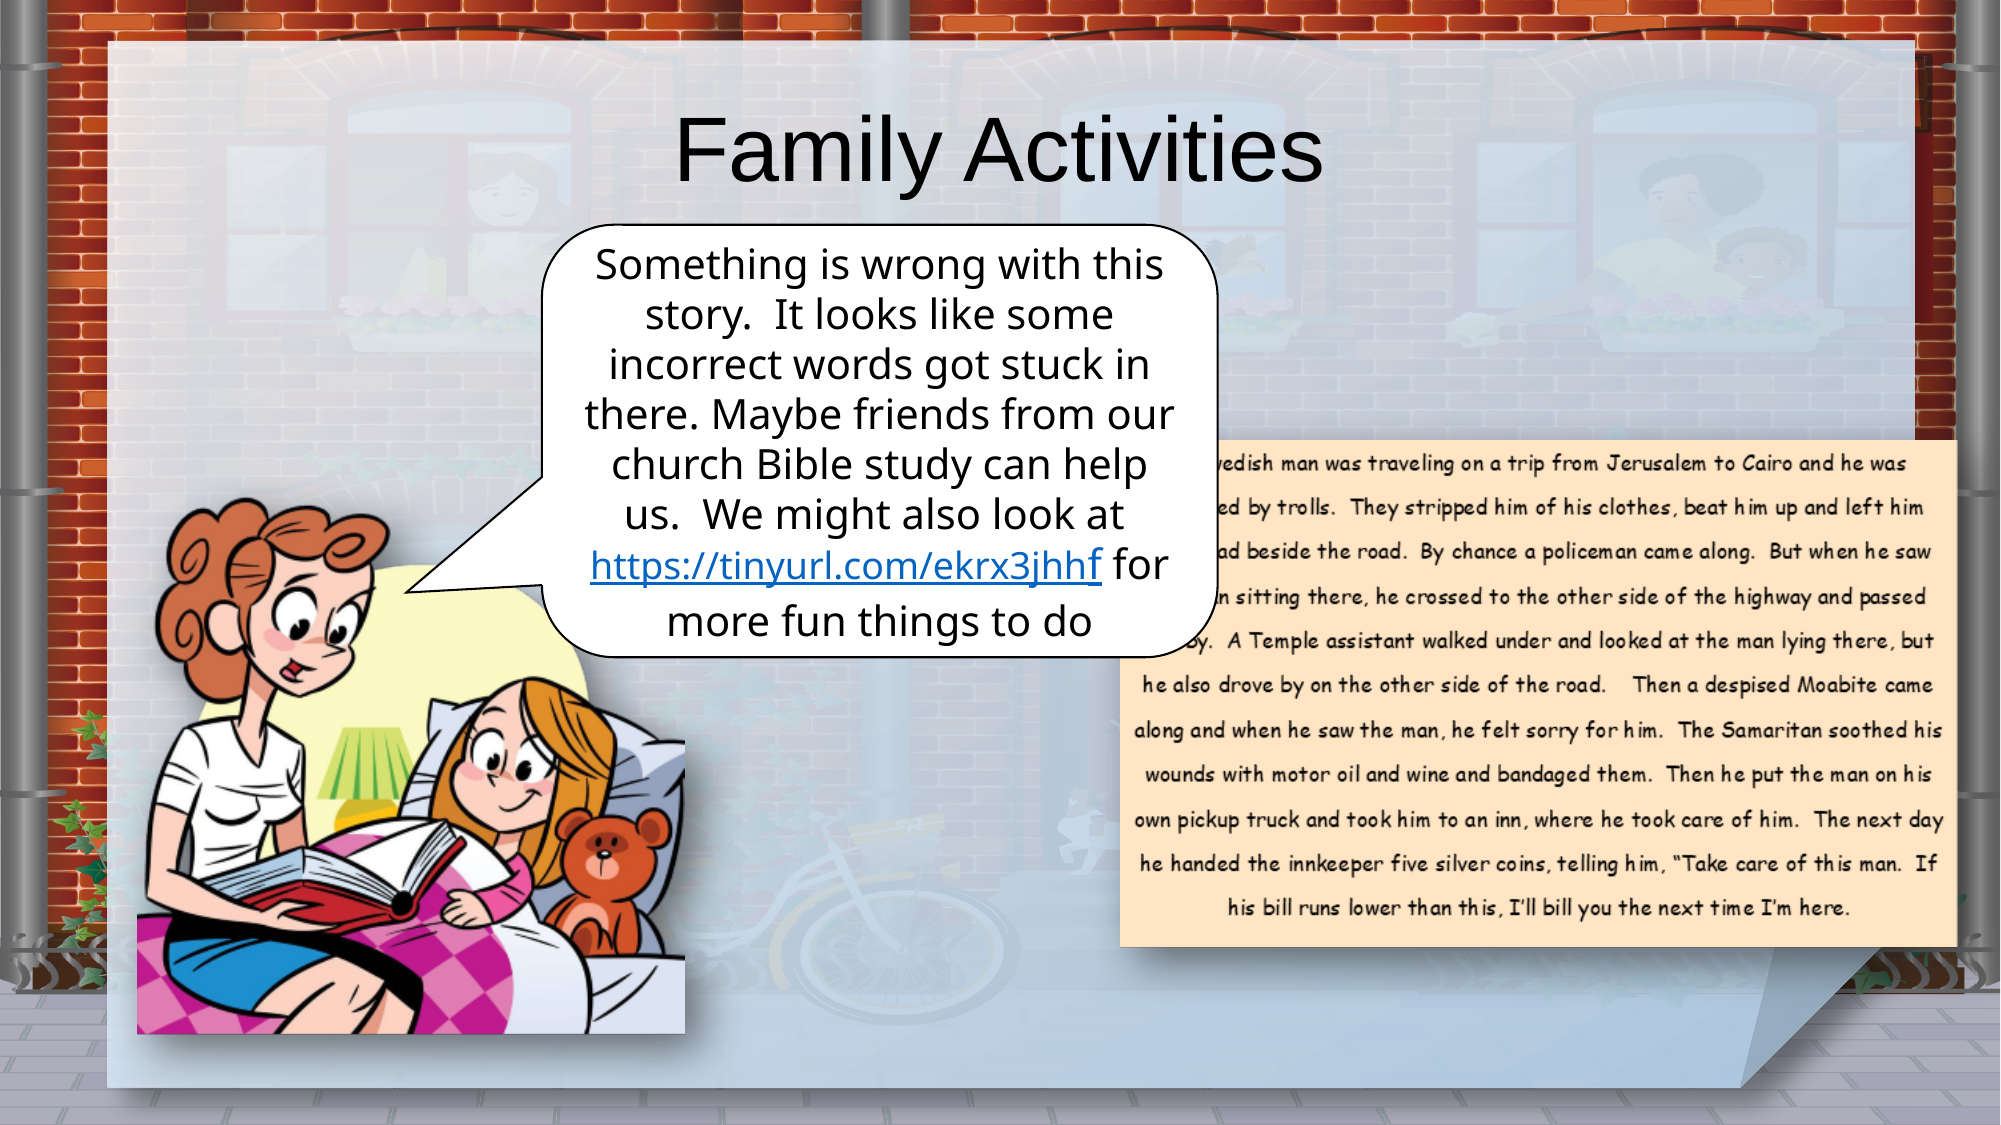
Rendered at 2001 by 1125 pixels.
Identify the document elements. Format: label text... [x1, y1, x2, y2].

title Family Activities [137, 59, 1863, 243]
picture [0, 0, 2001, 1125]
text_box Something is wrong with this story. It looks like some incorrect words got stuck in there. Maybe friends from our church Bible study can help us. We might also look at https://tinyurl.com/ekrx3jhhf for more fun things to do [540, 223, 1219, 659]
